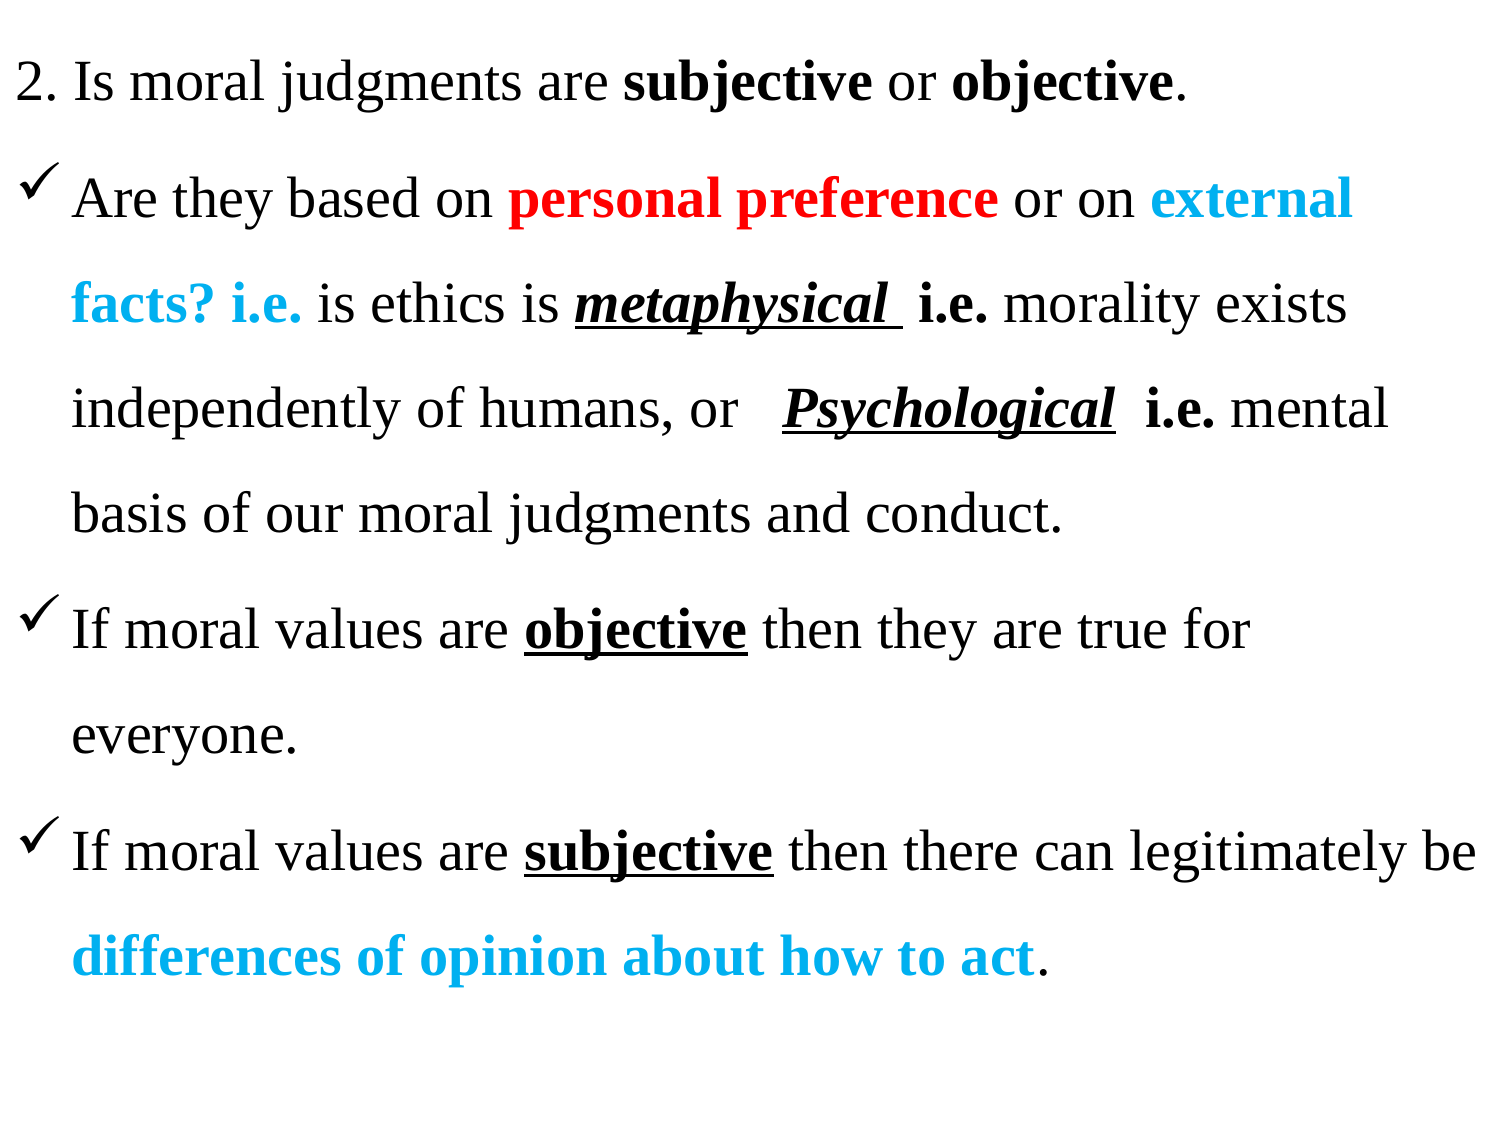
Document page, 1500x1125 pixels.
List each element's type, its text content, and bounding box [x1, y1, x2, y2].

list 2. Is moral judgments are subjective or objective. Are they based on personal preference or on external facts? i.e. is ethics is metaphysical i.e. morality exists independently of humans, or Psychological i.e. mental basis of our moral judgments and conduct. If moral values are objective then they are true for everyone. If moral values are subjective then there can legitimately be differences of opinion about how to act. [0, 0, 1500, 1100]
